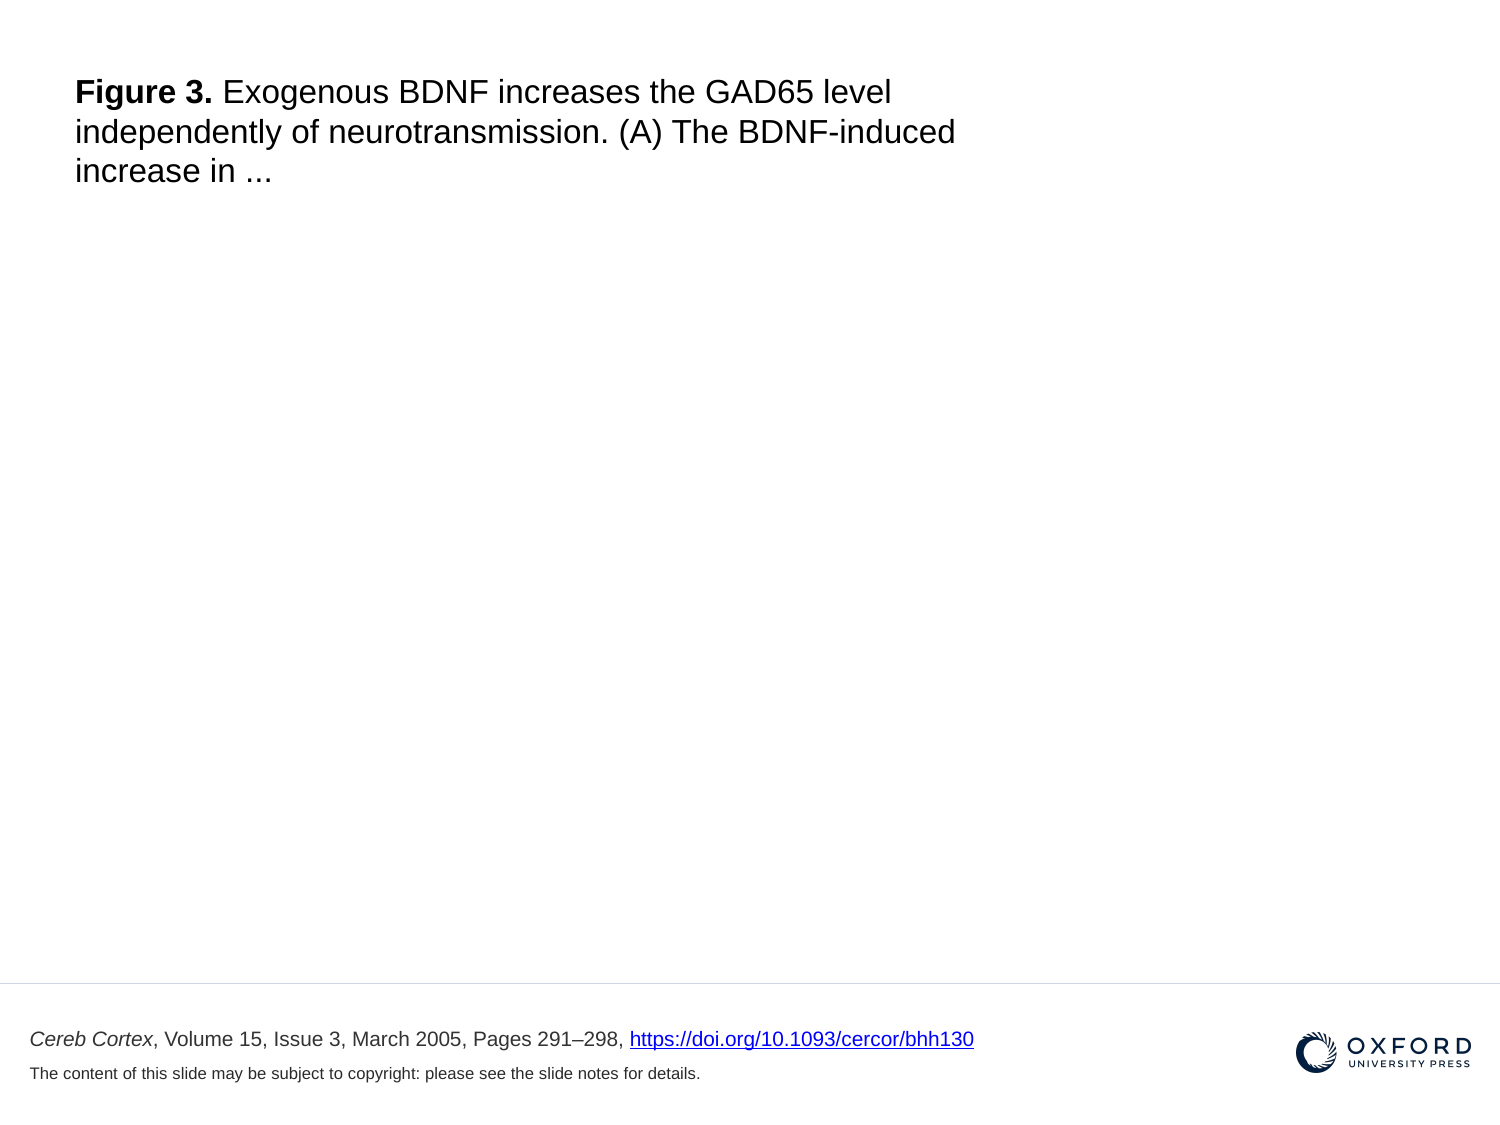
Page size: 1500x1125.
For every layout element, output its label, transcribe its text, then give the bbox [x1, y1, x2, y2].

picture [1296, 1032, 1471, 1073]
title Figure 3. Exogenous BDNF increases the GAD65 level independently of neurotransmission. (A) The BDNF-induced increase in ... [75, 69, 1078, 171]
footer Cereb Cortex, Volume 15, Issue 3, March 2005, Pages 291–298, https://doi.org/10.1093/cercor/bhh130 The content of this slide may be subject to copyright: please see the slide notes for details. [0, 983, 1260, 1125]
